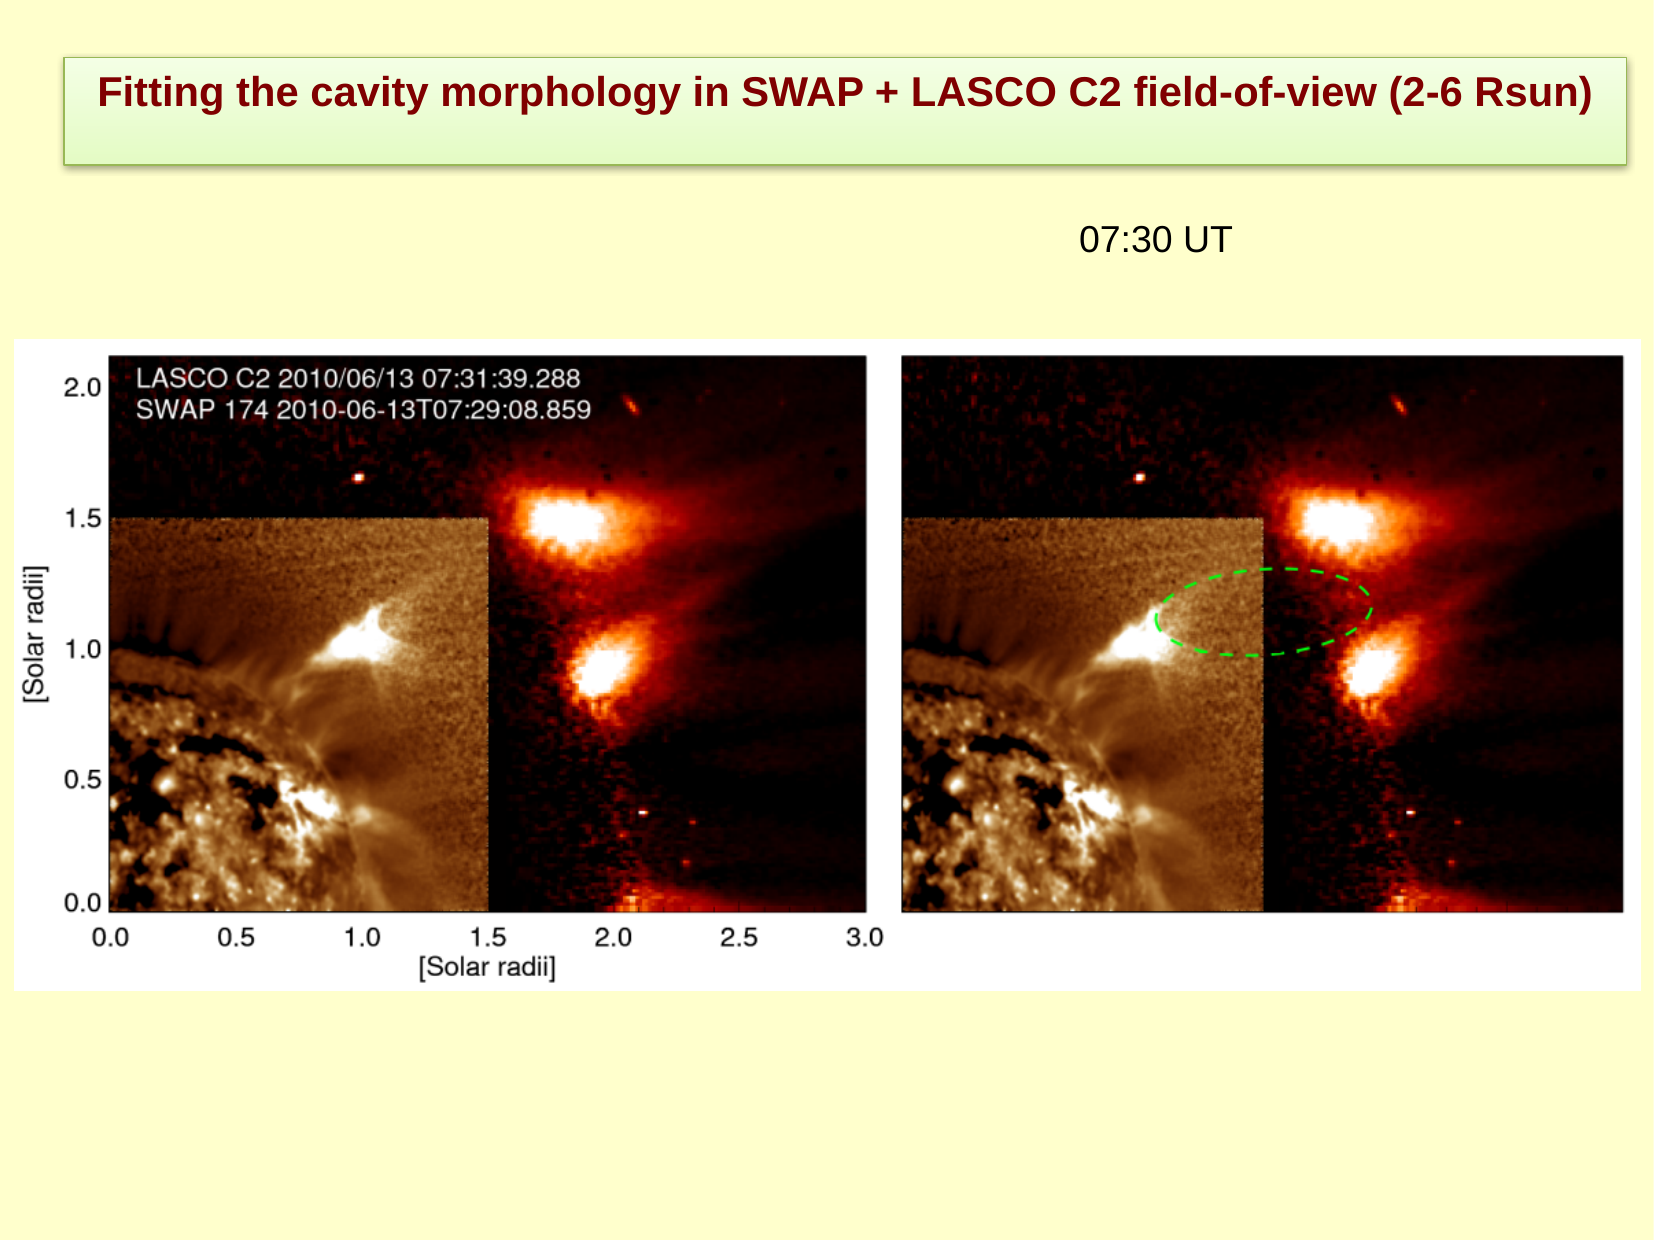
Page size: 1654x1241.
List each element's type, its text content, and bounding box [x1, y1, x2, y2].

text_box Fitting the cavity morphology in SWAP + LASCO C2 field-of-view (2-6 Rsun) [63, 57, 1627, 166]
picture [14, 339, 1641, 992]
text_box 07:30 UT [1064, 207, 1615, 268]
